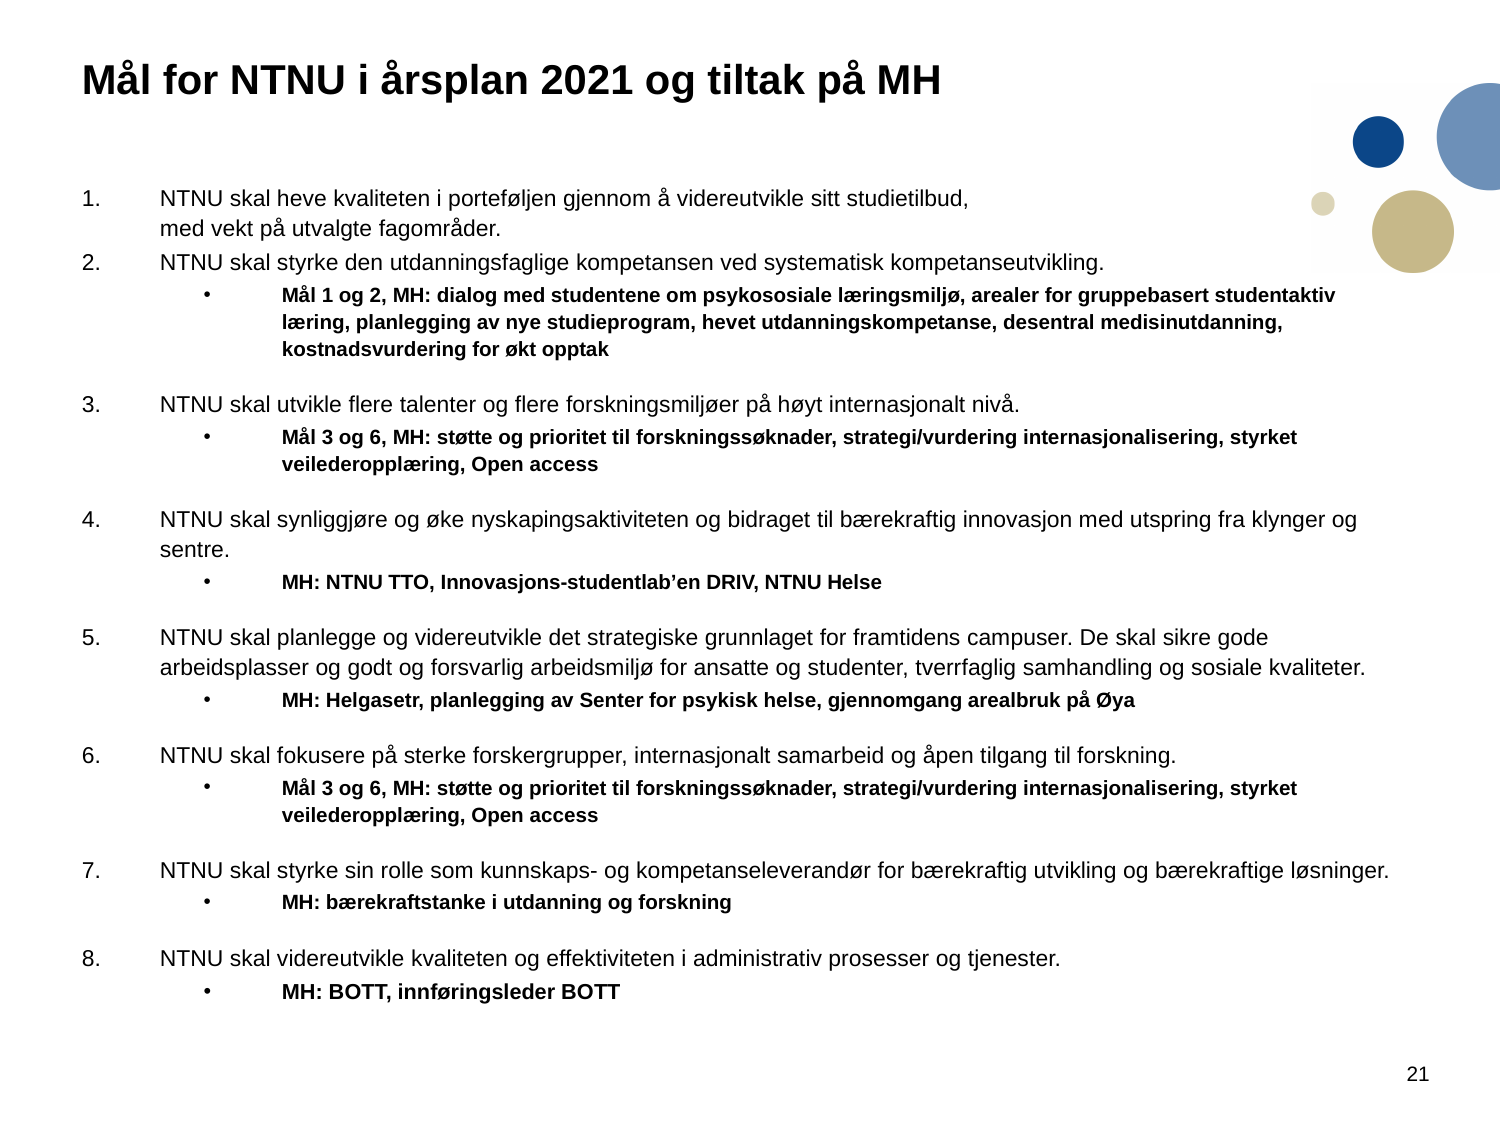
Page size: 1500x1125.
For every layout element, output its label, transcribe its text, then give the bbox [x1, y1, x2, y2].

title Mål for NTNU i årsplan 2021 og tiltak på MH [66, 45, 1417, 111]
list NTNU skal heve kvaliteten i porteføljen gjennom å videreutvikle sitt studietilbud, med vekt på utvalgte fagområder. NTNU skal styrke den utdanningsfaglige kompetansen ved systematisk kompetanseutvikling. Mål 1 og 2, MH: dialog med studentene om psykososiale læringsmiljø, arealer for gruppebasert studentaktiv læring, planlegging av nye studieprogram, hevet utdanningskompetanse, desentral medisinutdanning, kostnadsvurdering for økt opptak NTNU skal utvikle flere talenter og flere forskningsmiljøer på høyt internasjonalt nivå. Mål 3 og 6, MH: støtte og prioritet til forskningssøknader, strategi/vurdering internasjonalisering, styrket veilederopplæring, Open access NTNU skal synliggjøre og øke nyskapingsaktiviteten og bidraget til bærekraftig innovasjon med utspring fra klynger og sentre. MH: NTNU TTO, Innovasjons-studentlab’en DRIV, NTNU Helse NTNU skal planlegge og videreutvikle det strategiske grunnlaget for framtidens campuser. De skal sikre gode arbeidsplasser og godt og forsvarlig arbeidsmiljø for ansatte og studenter, tverrfaglig samhandling og sosiale kvaliteter. MH: Helgasetr, planlegging av Senter for psykisk helse, gjennomgang arealbruk på Øya NTNU skal fokusere på sterke forskergrupper, internasjonalt samarbeid og åpen tilgang til forskning. Mål 3 og 6, MH: støtte og prioritet til forskningssøknader, strategi/vurdering internasjonalisering, styrket veilederopplæring, Open access NTNU skal styrke sin rolle som kunnskaps- og kompetanseleverandør for bærekraftig utvikling og bærekraftige løsninger. MH: bærekraftstanke i utdanning og forskning NTNU skal videreutvikle kvaliteten og effektiviteten i administrativ prosesser og tjenester. MH: BOTT, innføringsleder BOTT [66, 172, 1417, 1054]
picture [1311, 83, 1500, 273]
